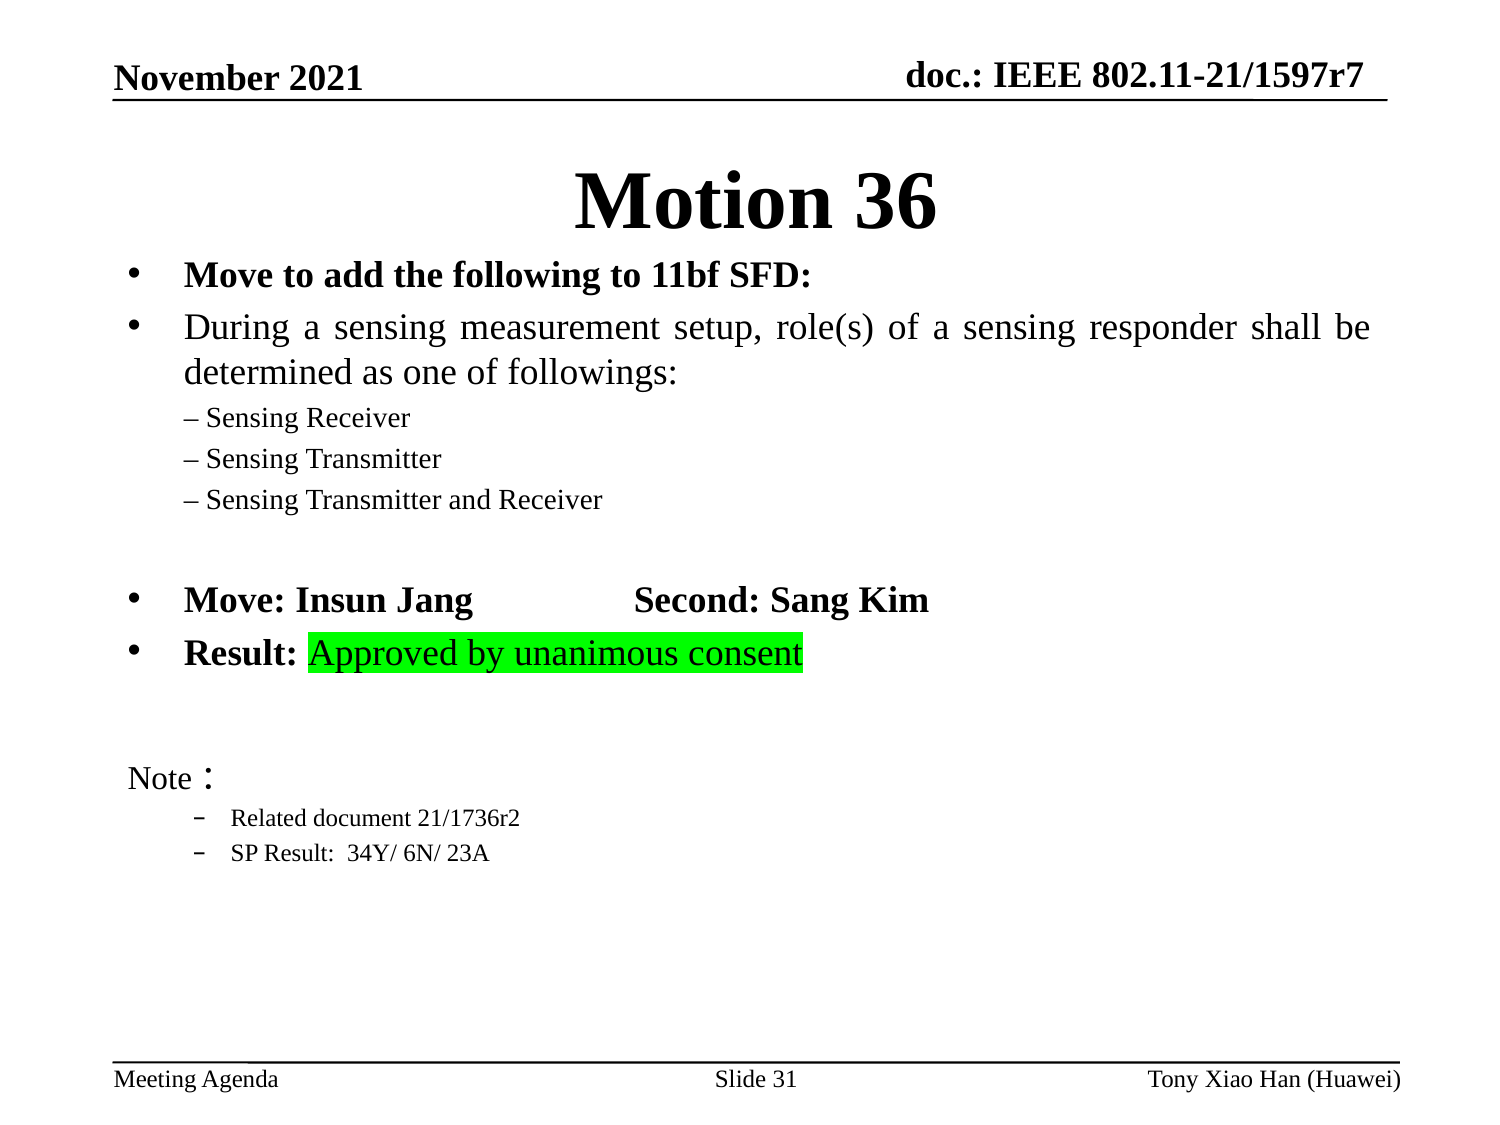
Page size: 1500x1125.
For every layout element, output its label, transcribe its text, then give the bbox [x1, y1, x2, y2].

slide_number Slide 31 [712, 1061, 800, 1093]
footer Tony Xiao Han (Huawei) [999, 1061, 1402, 1093]
text_box Motion 36 [118, 137, 1394, 275]
text_box Move to add the following to 11bf SFD: During a sensing measurement setup, role(s) of a sensing responder shall be determined as one of followings: – Sensing Receiver – Sensing Transmitter – Sensing Transmitter and Receiver Move: Insun Jang Second: Sang Kim Result: Approved by unanimous consent Note： Related document 21/1736r2 SP Result: 34Y/ 6N/ 23A [112, 212, 1388, 900]
